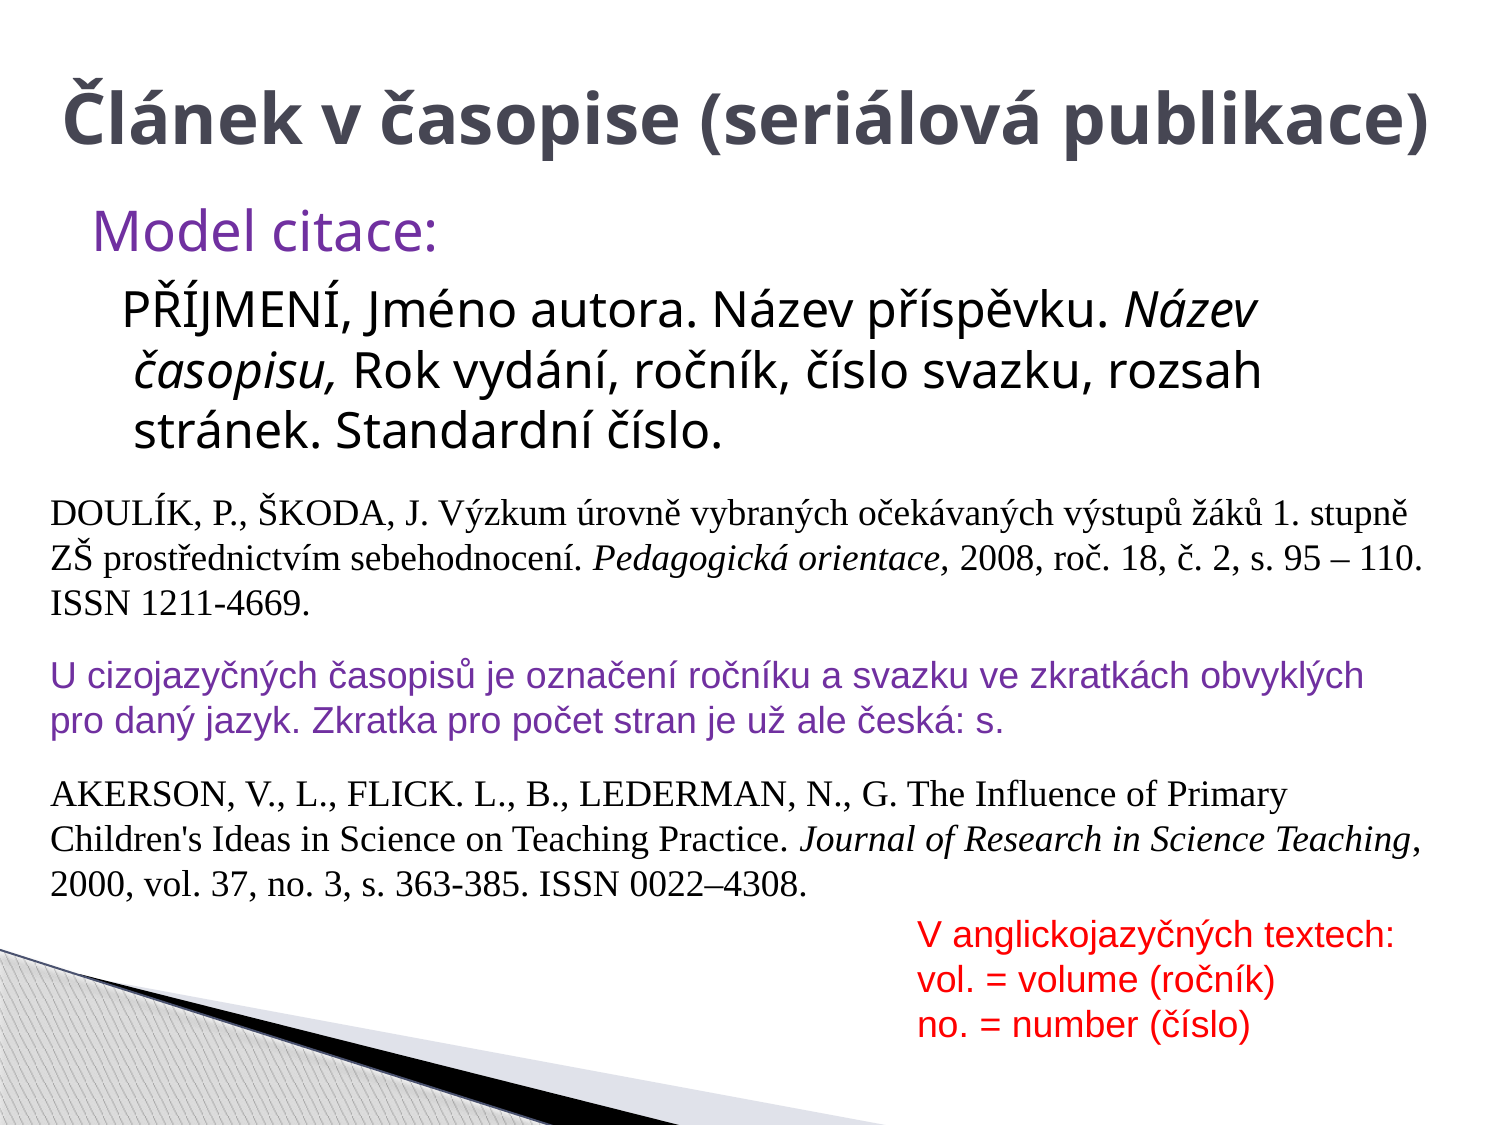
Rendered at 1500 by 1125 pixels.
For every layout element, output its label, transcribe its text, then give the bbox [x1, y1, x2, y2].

text_box V anglickojazyčných textech: vol. = volume (ročník) no. = number (číslo) [902, 902, 1430, 1053]
text_box U cizojazyčných časopisů je označení ročníku a svazku ve zkratkách obvyklých pro daný jazyk. Zkratka pro počet stran je už ale česká: s. [35, 643, 1383, 749]
text_box DOULÍK, P., ŠKODA, J. Výzkum úrovně vybraných očekávaných výstupů žáků 1. stupně ZŠ prostřednictvím sebehodnocení. Pedagogická orientace, 2008, roč. 18, č. 2, s. 95 – 110. ISSN 1211-4669. [35, 480, 1454, 631]
text_box AKERSON, V., L., FLICK. L., B., LEDERMAN, N., G. The Influence of Primary Children's Ideas in Science on Teaching Practice. Journal of Research in Science Teaching, 2000, vol. 37, no. 3, s. 363-385. ISSN 0022–4308. [35, 761, 1465, 912]
list Model citace: PŘÍJMENÍ, Jméno autora. Název příspěvku. Název časopisu, Rok vydání, ročník, číslo svazku, rozsah stránek. Standardní číslo. [58, 187, 1409, 469]
title Článek v časopise (seriálová publikace) [46, 45, 1477, 188]
